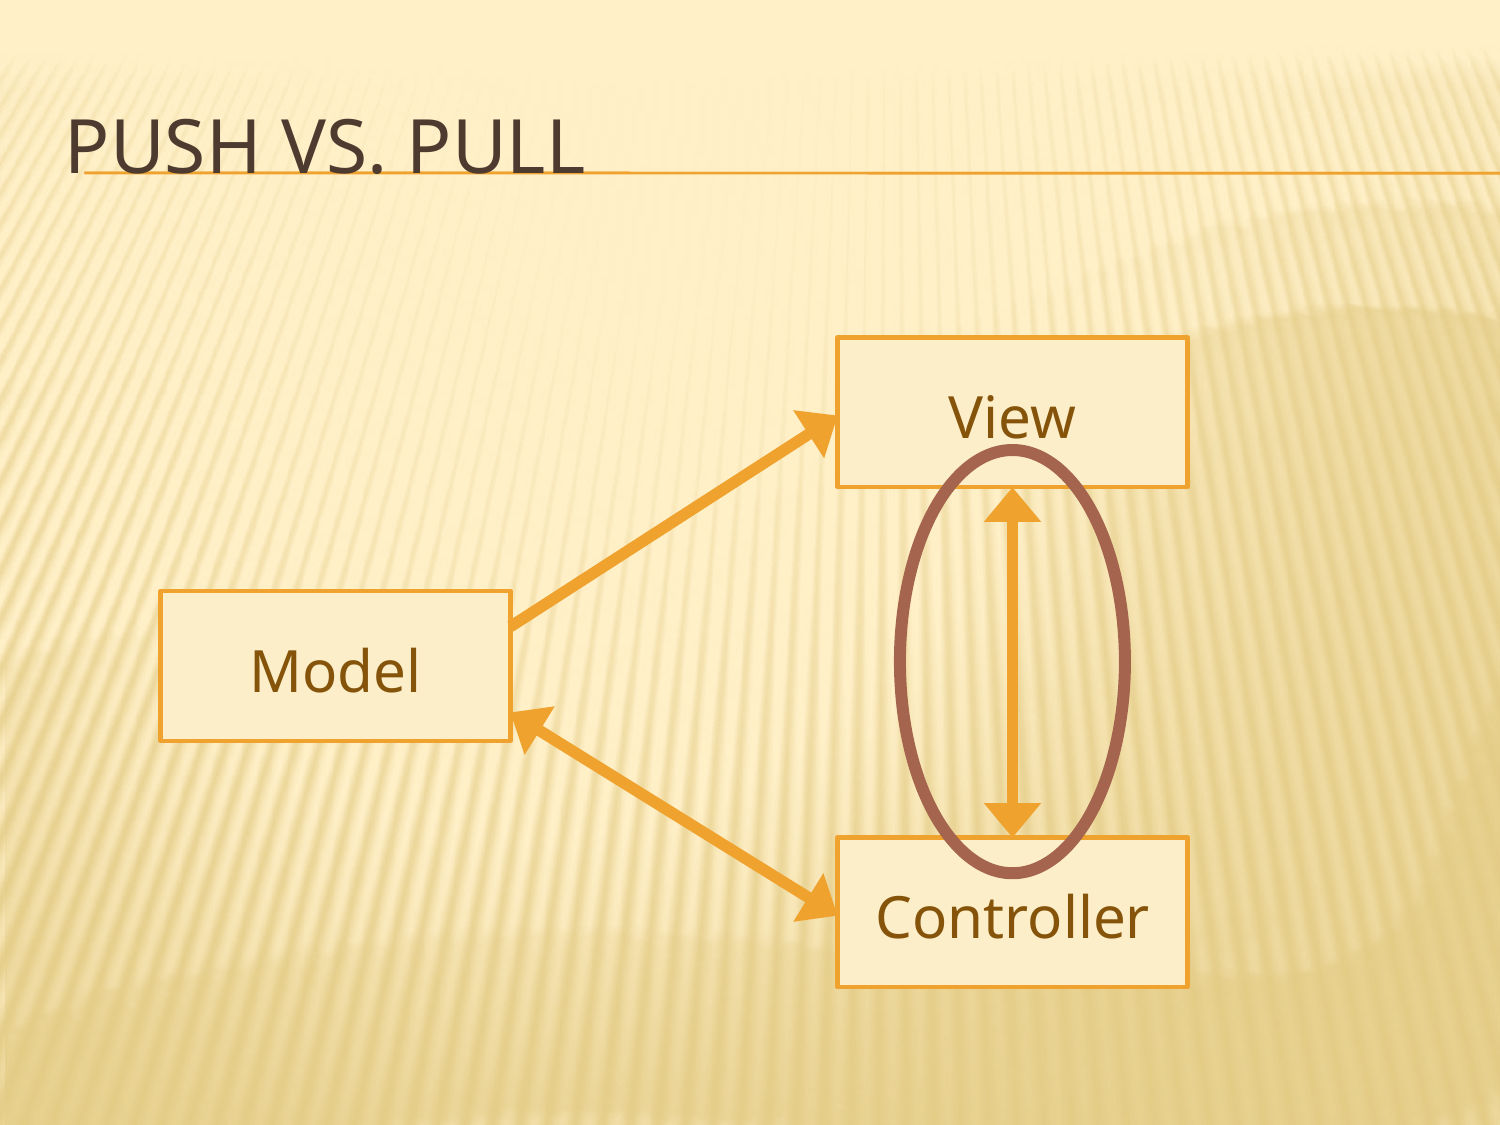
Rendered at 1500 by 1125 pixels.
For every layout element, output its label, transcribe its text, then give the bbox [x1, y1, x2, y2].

text_box [897, 506, 1004, 835]
text_box [1019, 506, 1128, 835]
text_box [510, 712, 838, 917]
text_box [837, 837, 1188, 988]
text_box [837, 337, 1188, 488]
title Push vs. Pull [50, 75, 1475, 213]
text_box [160, 590, 511, 742]
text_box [510, 415, 838, 627]
